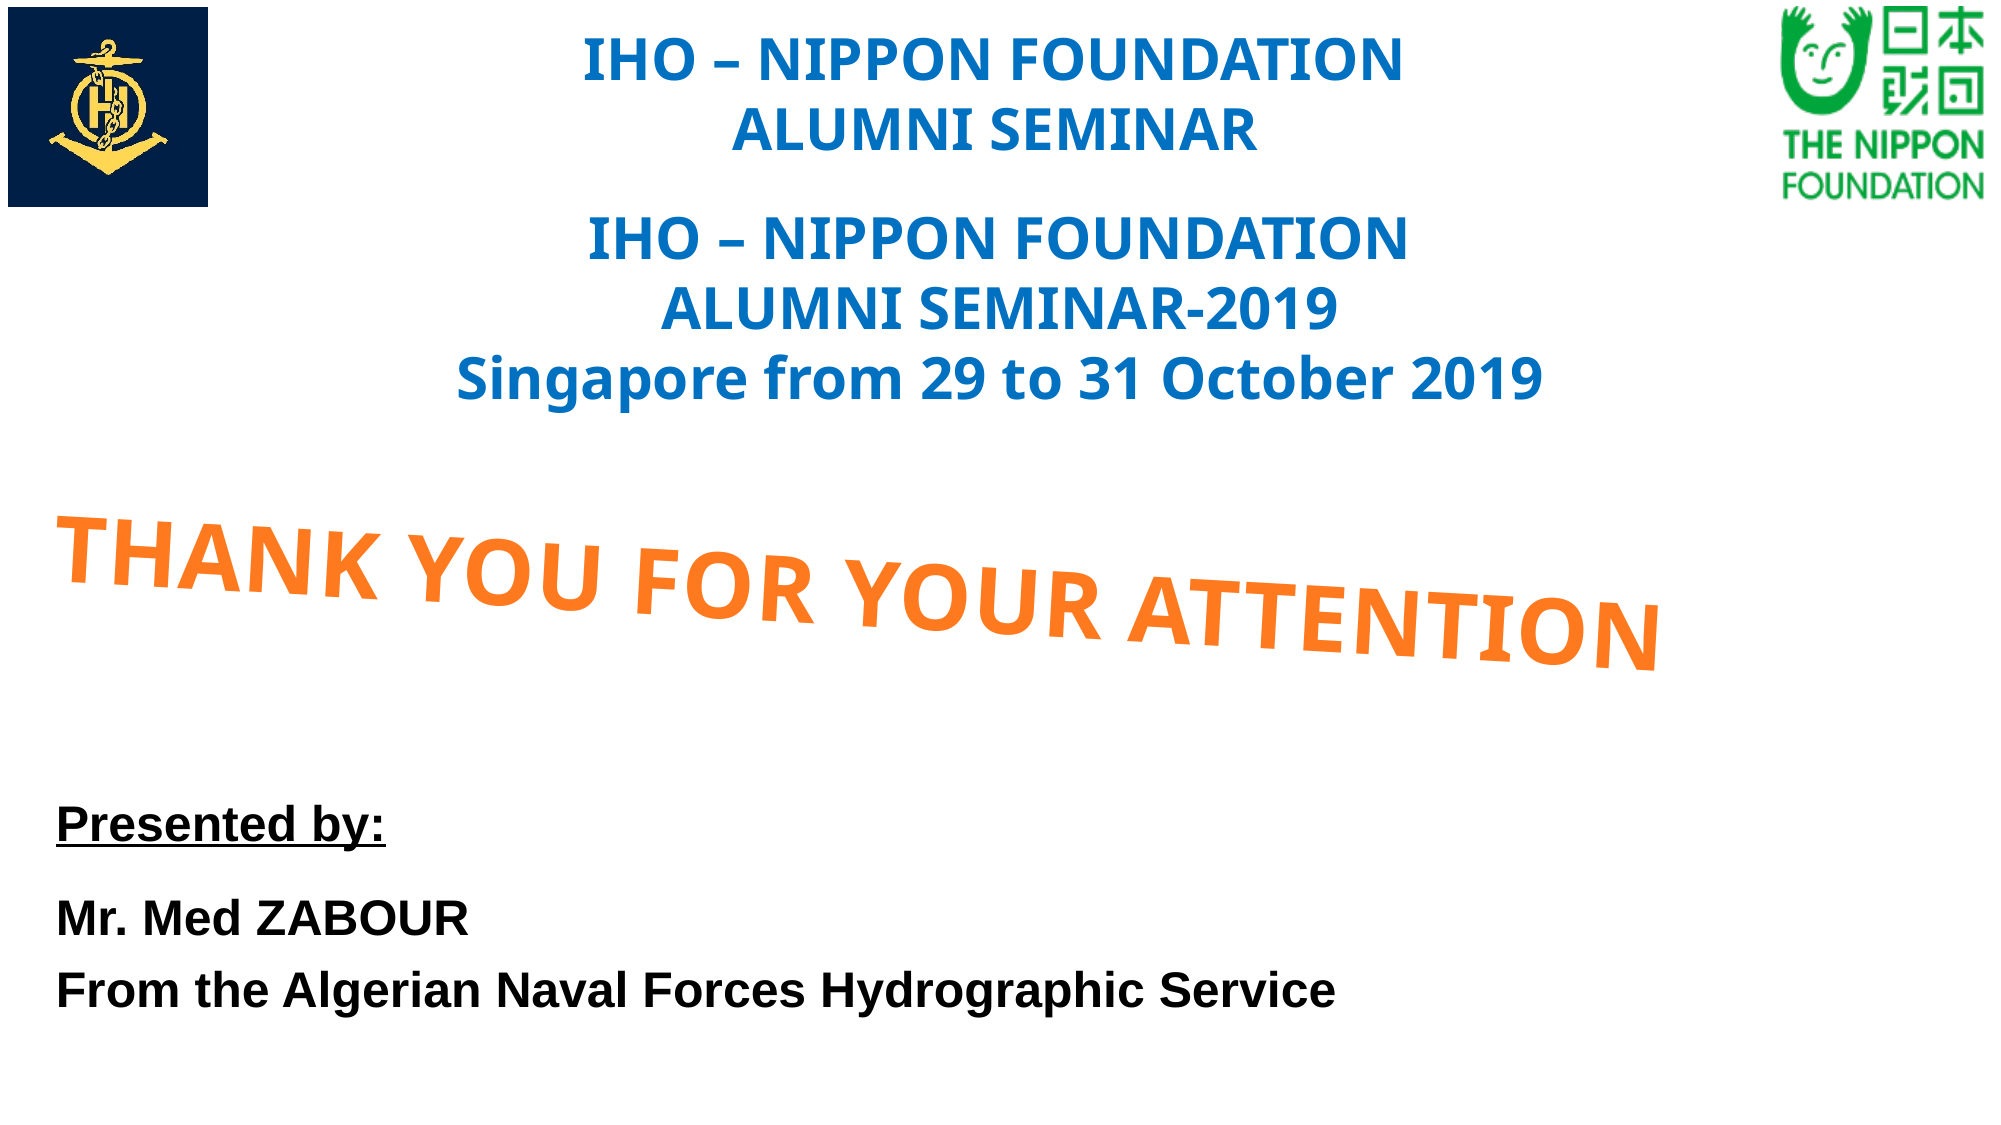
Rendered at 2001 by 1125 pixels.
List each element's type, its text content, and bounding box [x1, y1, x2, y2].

text_box IHO – NIPPON FOUNDATION ALUMNI SEMINAR [331, 14, 1659, 170]
title IHO – NIPPON FOUNDATION ALUMNI SEMINAR-2019 Singapore from 29 to 31 October 2019 [0, 192, 2000, 419]
picture [8, 7, 208, 207]
picture [1776, 6, 1988, 205]
text_box THANK YOU FOR YOUR ATTENTION [36, 481, 1965, 717]
text_box Presented by: Mr. Med ZABOUR From the Algerian Naval Forces Hydrographic Service [41, 774, 1469, 1026]
